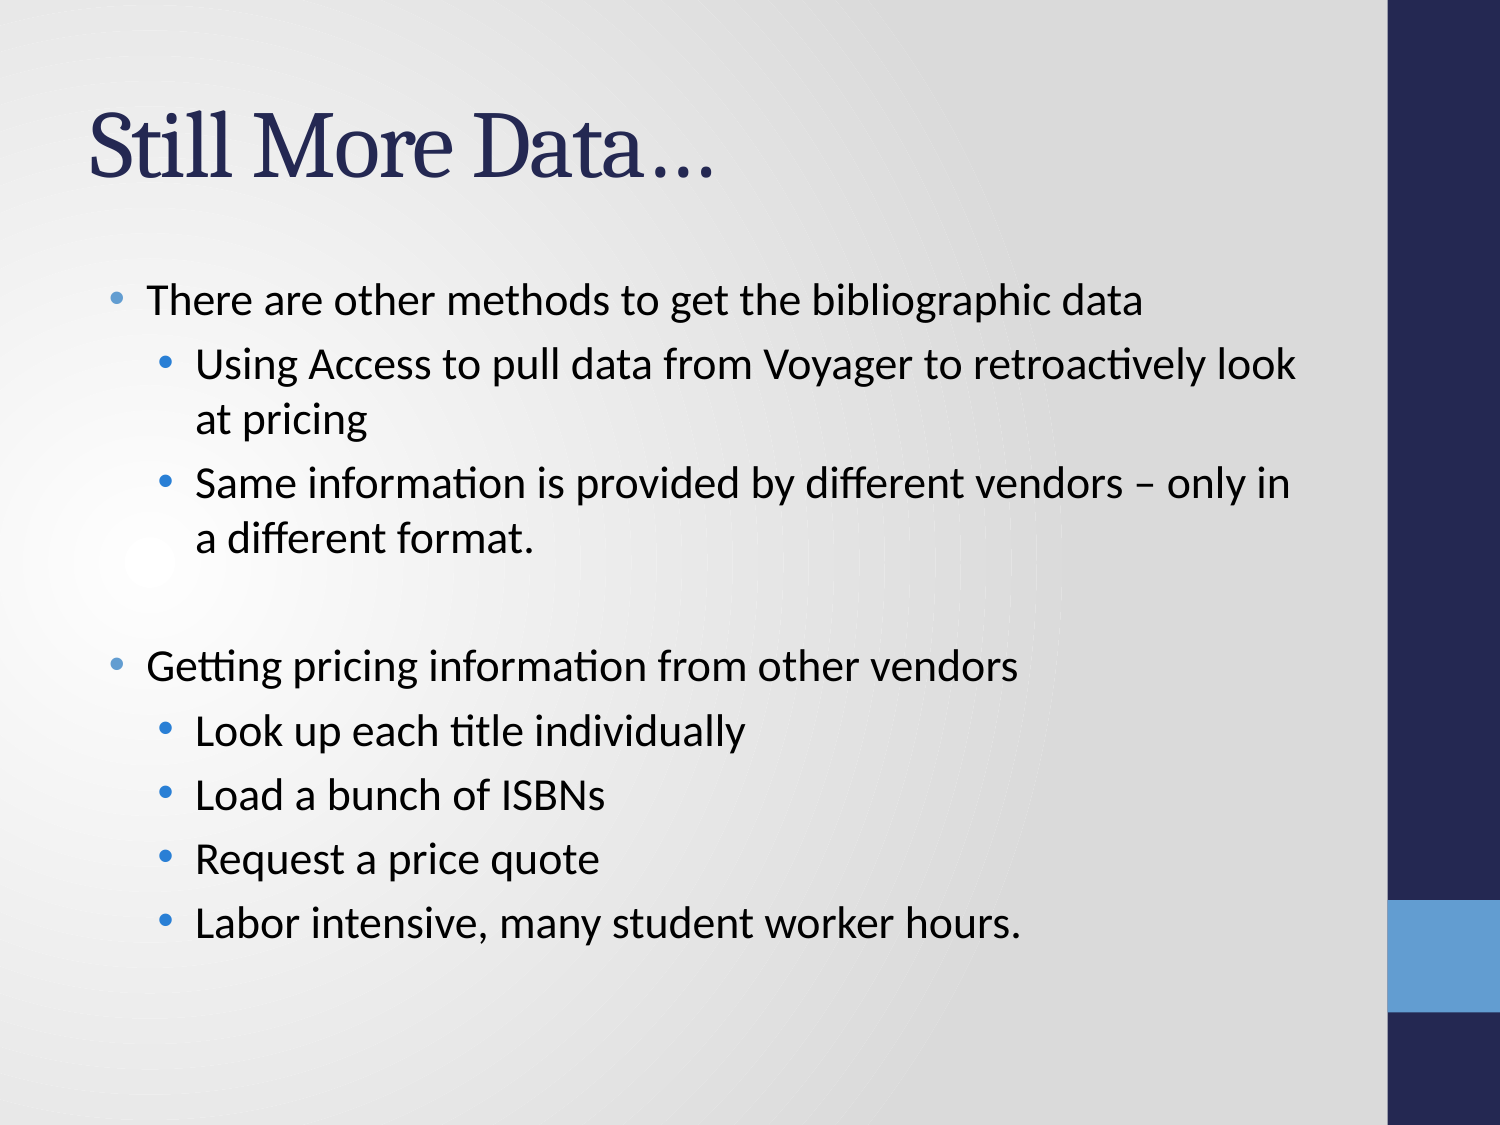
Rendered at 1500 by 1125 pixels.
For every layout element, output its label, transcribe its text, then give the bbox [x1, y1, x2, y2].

list There are other methods to get the bibliographic data Using Access to pull data from Voyager to retroactively look at pricing Same information is provided by different vendors – only in a different format. Getting pricing information from other vendors Look up each title individually Load a bunch of ISBNs Request a price quote Labor intensive, many student worker hours. [75, 262, 1325, 1050]
title Still More Data… [75, 45, 1325, 233]
